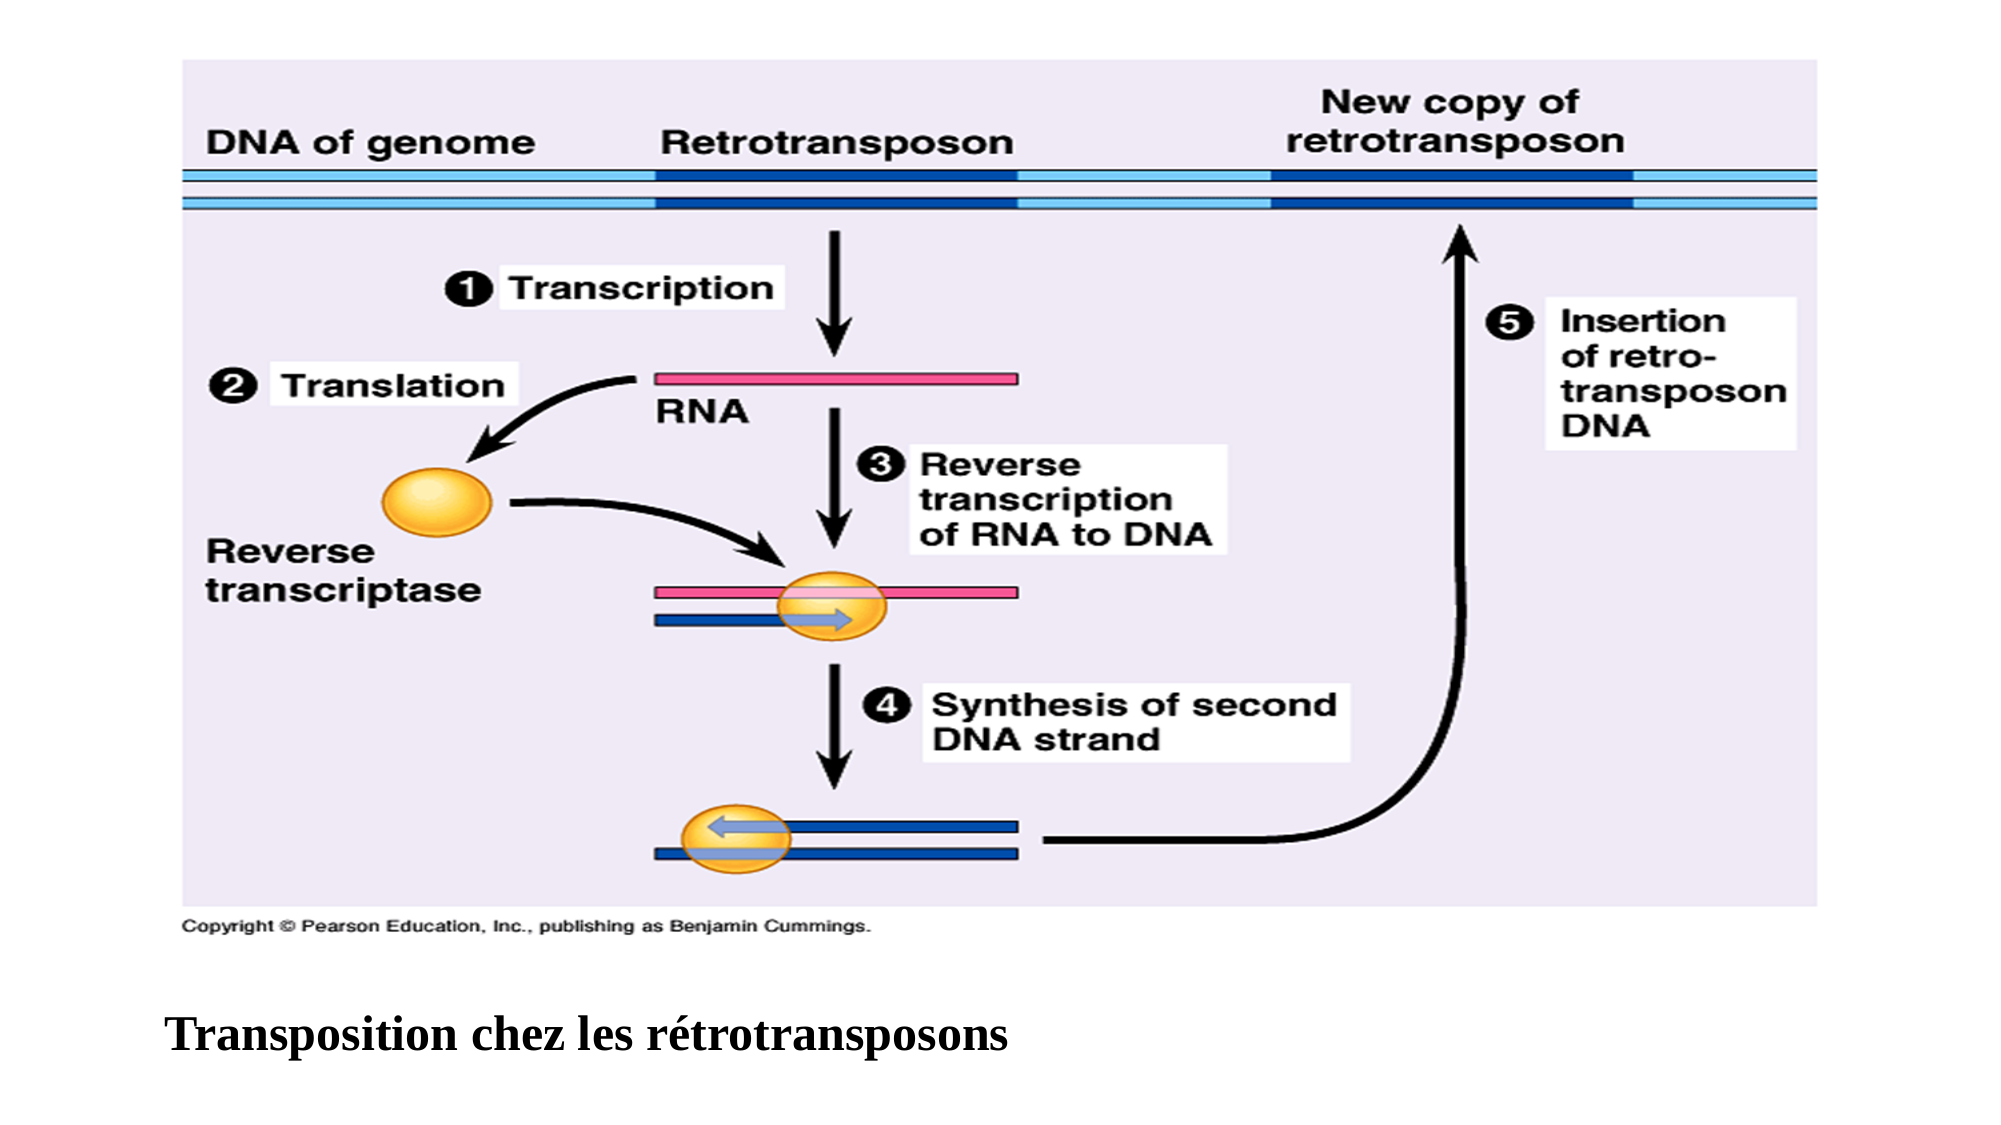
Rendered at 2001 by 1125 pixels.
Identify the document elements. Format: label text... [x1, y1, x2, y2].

picture [166, 46, 1834, 945]
text_box Transposition chez les rétrotransposons [150, 993, 1070, 1069]
